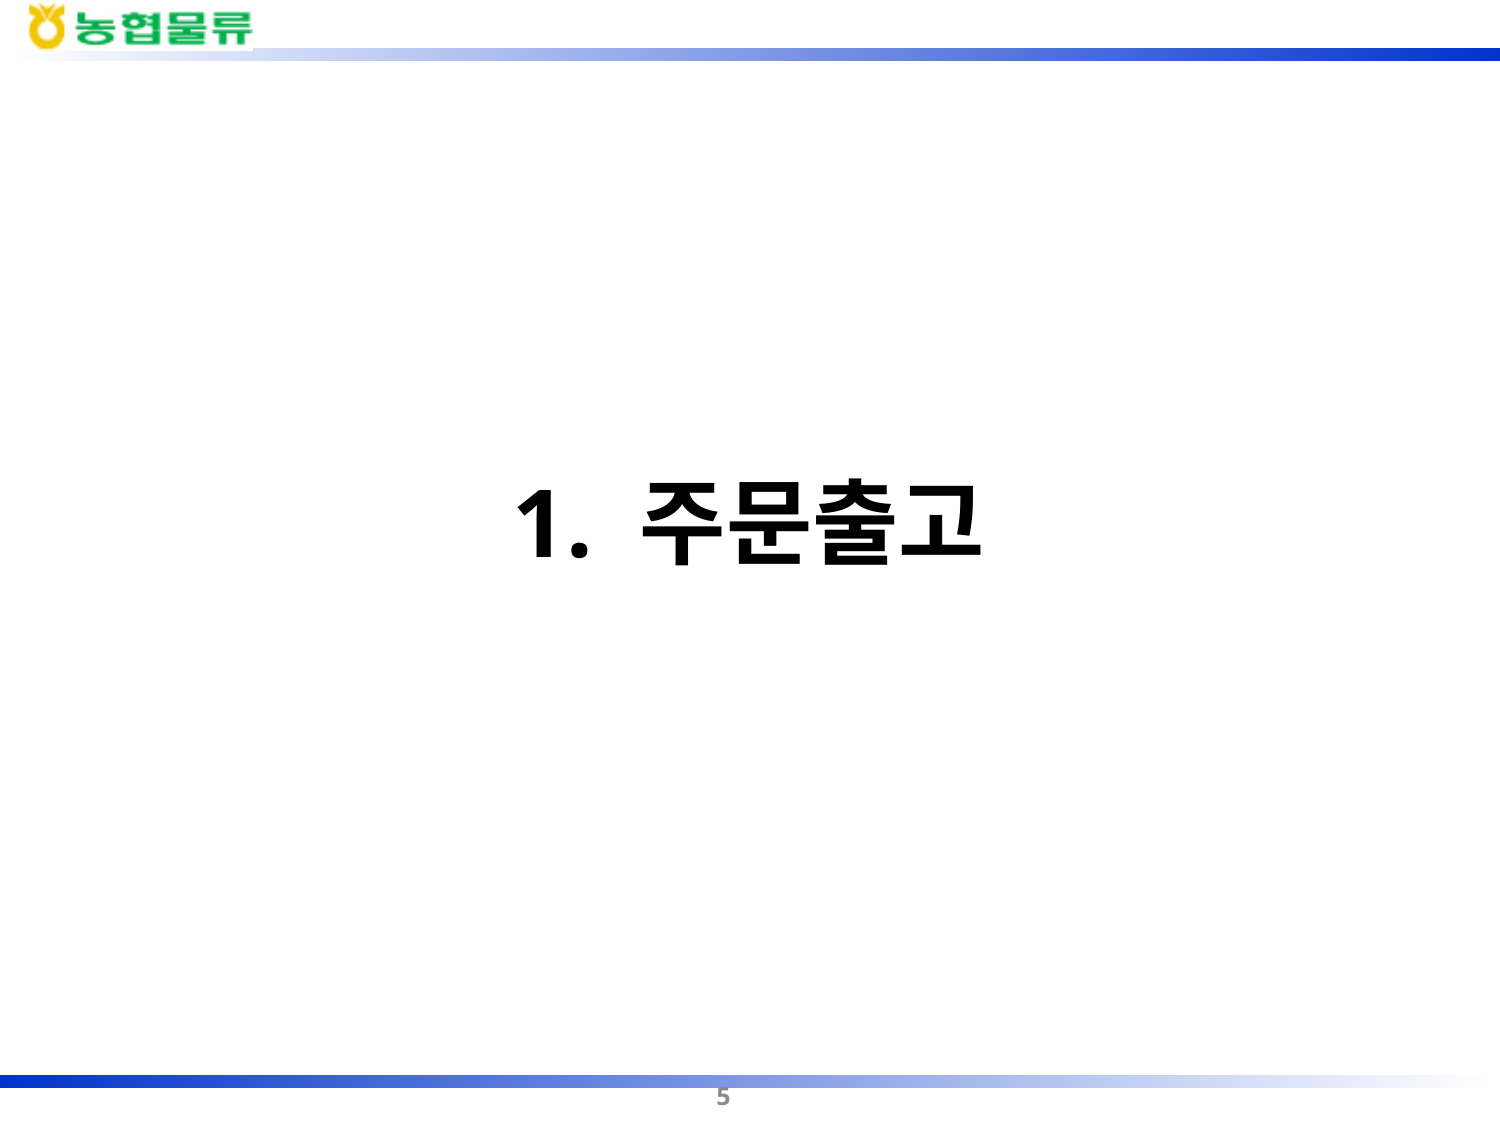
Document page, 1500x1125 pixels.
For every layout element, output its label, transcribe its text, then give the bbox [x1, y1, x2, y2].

slide_number 5 [667, 1070, 746, 1125]
picture [29, 3, 253, 51]
text_box 1. 주문출고 [0, 456, 1500, 584]
